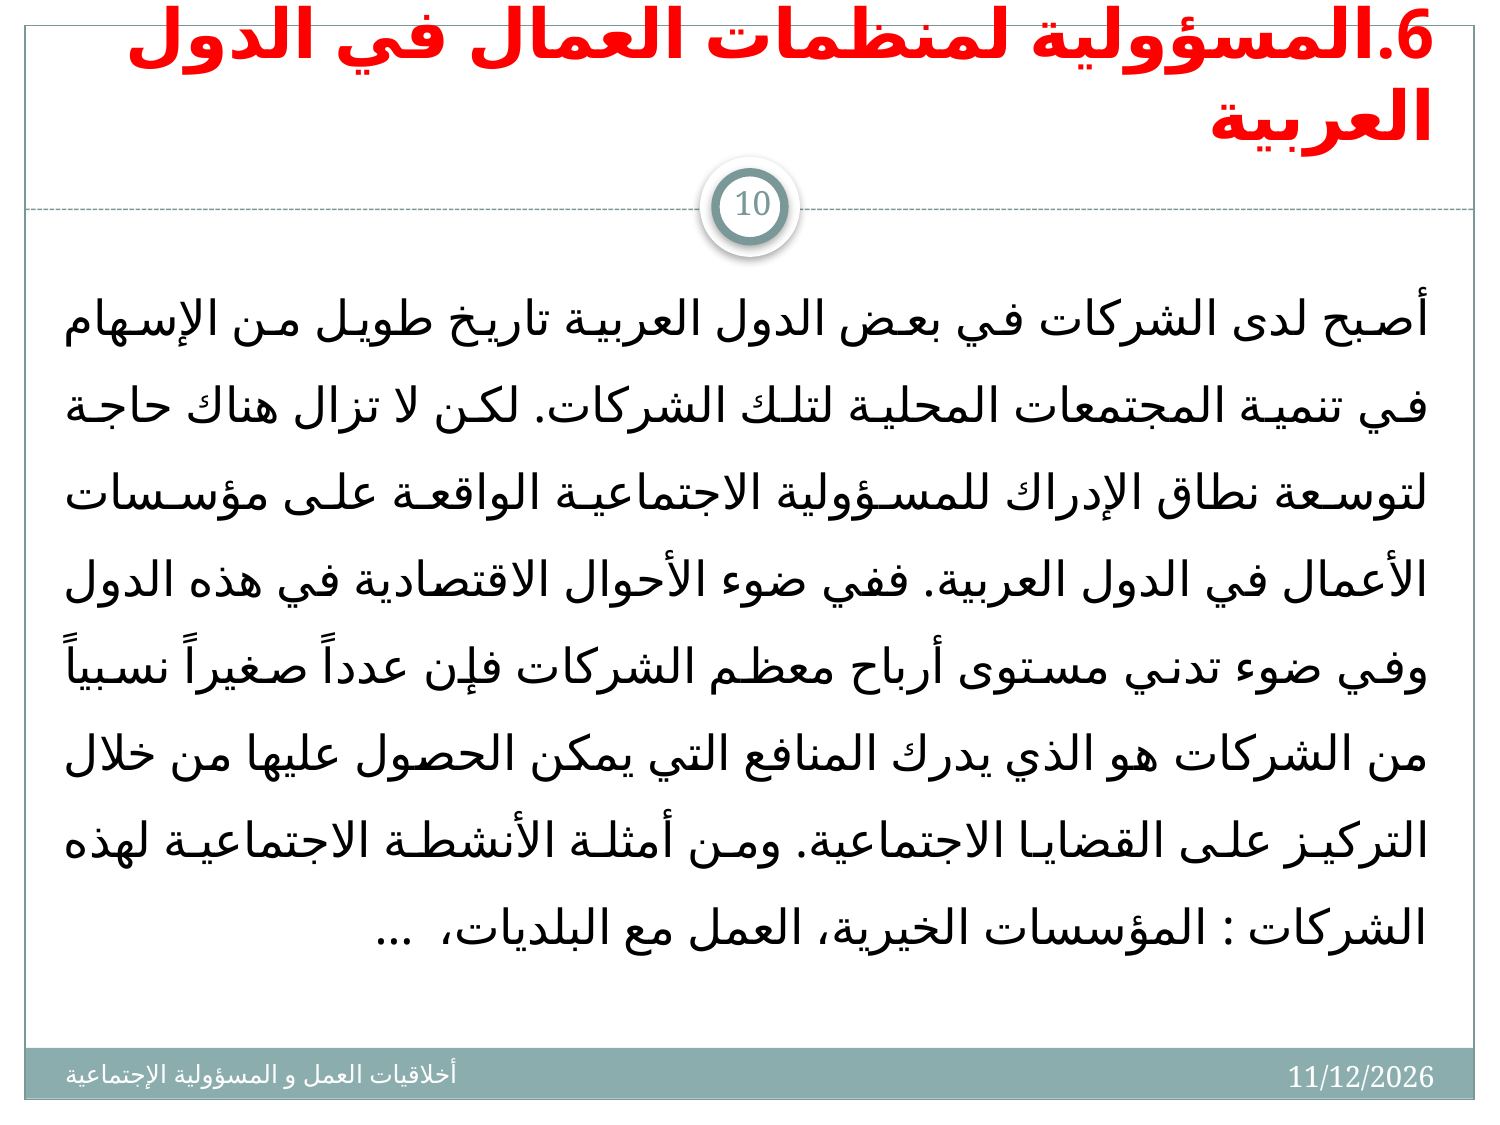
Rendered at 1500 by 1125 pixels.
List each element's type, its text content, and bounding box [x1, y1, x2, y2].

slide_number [950, 1050, 1450, 1111]
list أصبح لدى الشركات في بعض الدول العربية تاريخ طويل من الإسهام في تنمية المجتمعات المحلية لتلك الشركات. لكن لا تزال هناك حاجة لتوسعة نطاق الإدراك للمسؤولية الاجتماعية الواقعة على مؤسسات الأعمال في الدول العربية. ففي ضوء الأحوال الاقتصادية في هذه الدول وفي ضوء تدني مستوى أرباح معظم الشركات فإن عدداً صغيراً نسبياً من الشركات هو الذي يدرك المنافع التي يمكن الحصول عليها من خلال التركيز على القضايا الاجتماعية. ومن أمثلة الأنشطة الاجتماعية لهذه الشركات : المؤسسات الخيرية، العمل مع البلديات، … [49, 250, 1445, 1001]
slide_number 10 [715, 168, 791, 241]
footer أخلاقيات العمل و المسؤولية الإجتماعية [50, 1051, 638, 1112]
title 6.المسؤولية لمنظمات العمال في الدول العربية [49, 37, 1450, 162]
